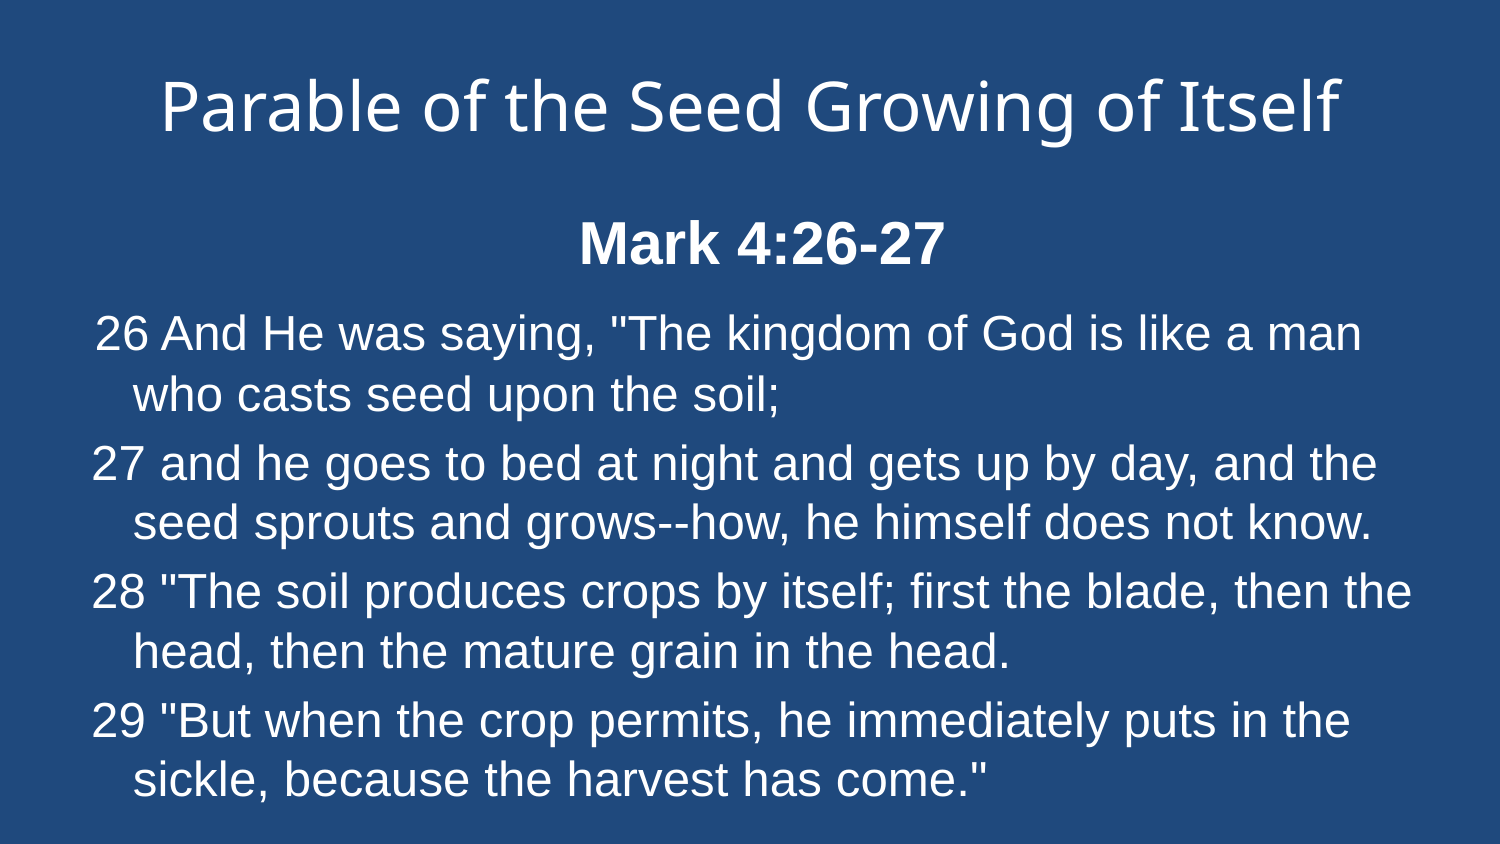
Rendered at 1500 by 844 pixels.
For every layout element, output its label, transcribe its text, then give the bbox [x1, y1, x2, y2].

title Parable of the Seed Growing of Itself [37, 33, 1463, 175]
list Mark 4:26-27 26 And He was saying, "The kingdom of God is like a man who casts seed upon the soil; 27 and he goes to bed at night and gets up by day, and the seed sprouts and grows--how, he himself does not know. 28 "The soil produces crops by itself; first the blade, then the head, then the mature grain in the head. 29 "But when the crop permits, he immediately puts in the sickle, because the harvest has come." [62, 196, 1463, 822]
